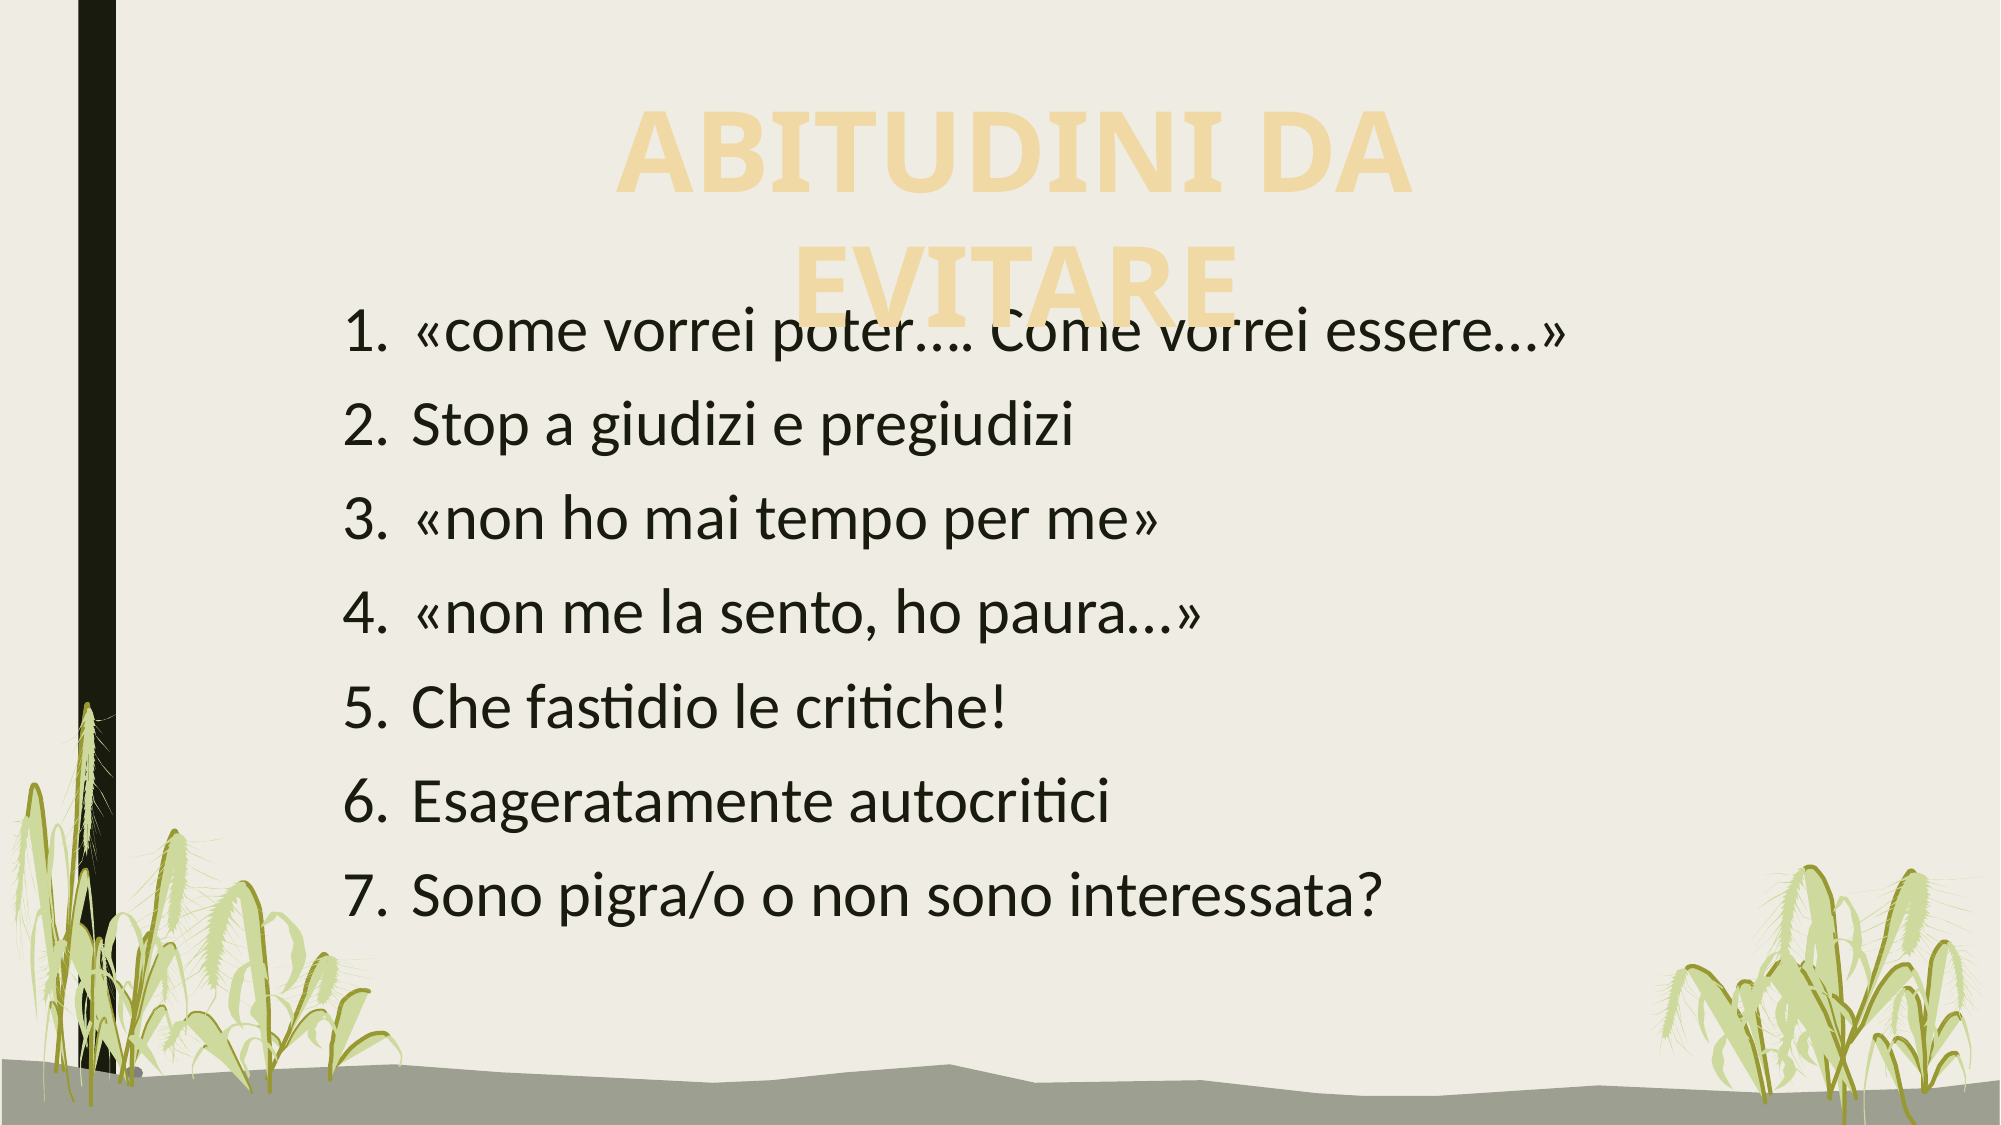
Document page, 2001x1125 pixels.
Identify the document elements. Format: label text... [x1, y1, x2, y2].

text_box ABITUDINI DA EVITARE [378, 72, 1652, 358]
list «come vorrei poter…. Come vorrei essere…» Stop a giudizi e pregiudizi «non ho mai tempo per me» «non me la sento, ho paura…» Che fastidio le critiche! Esageratamente autocritici Sono pigra/o o non sono interessata? [326, 285, 1830, 943]
